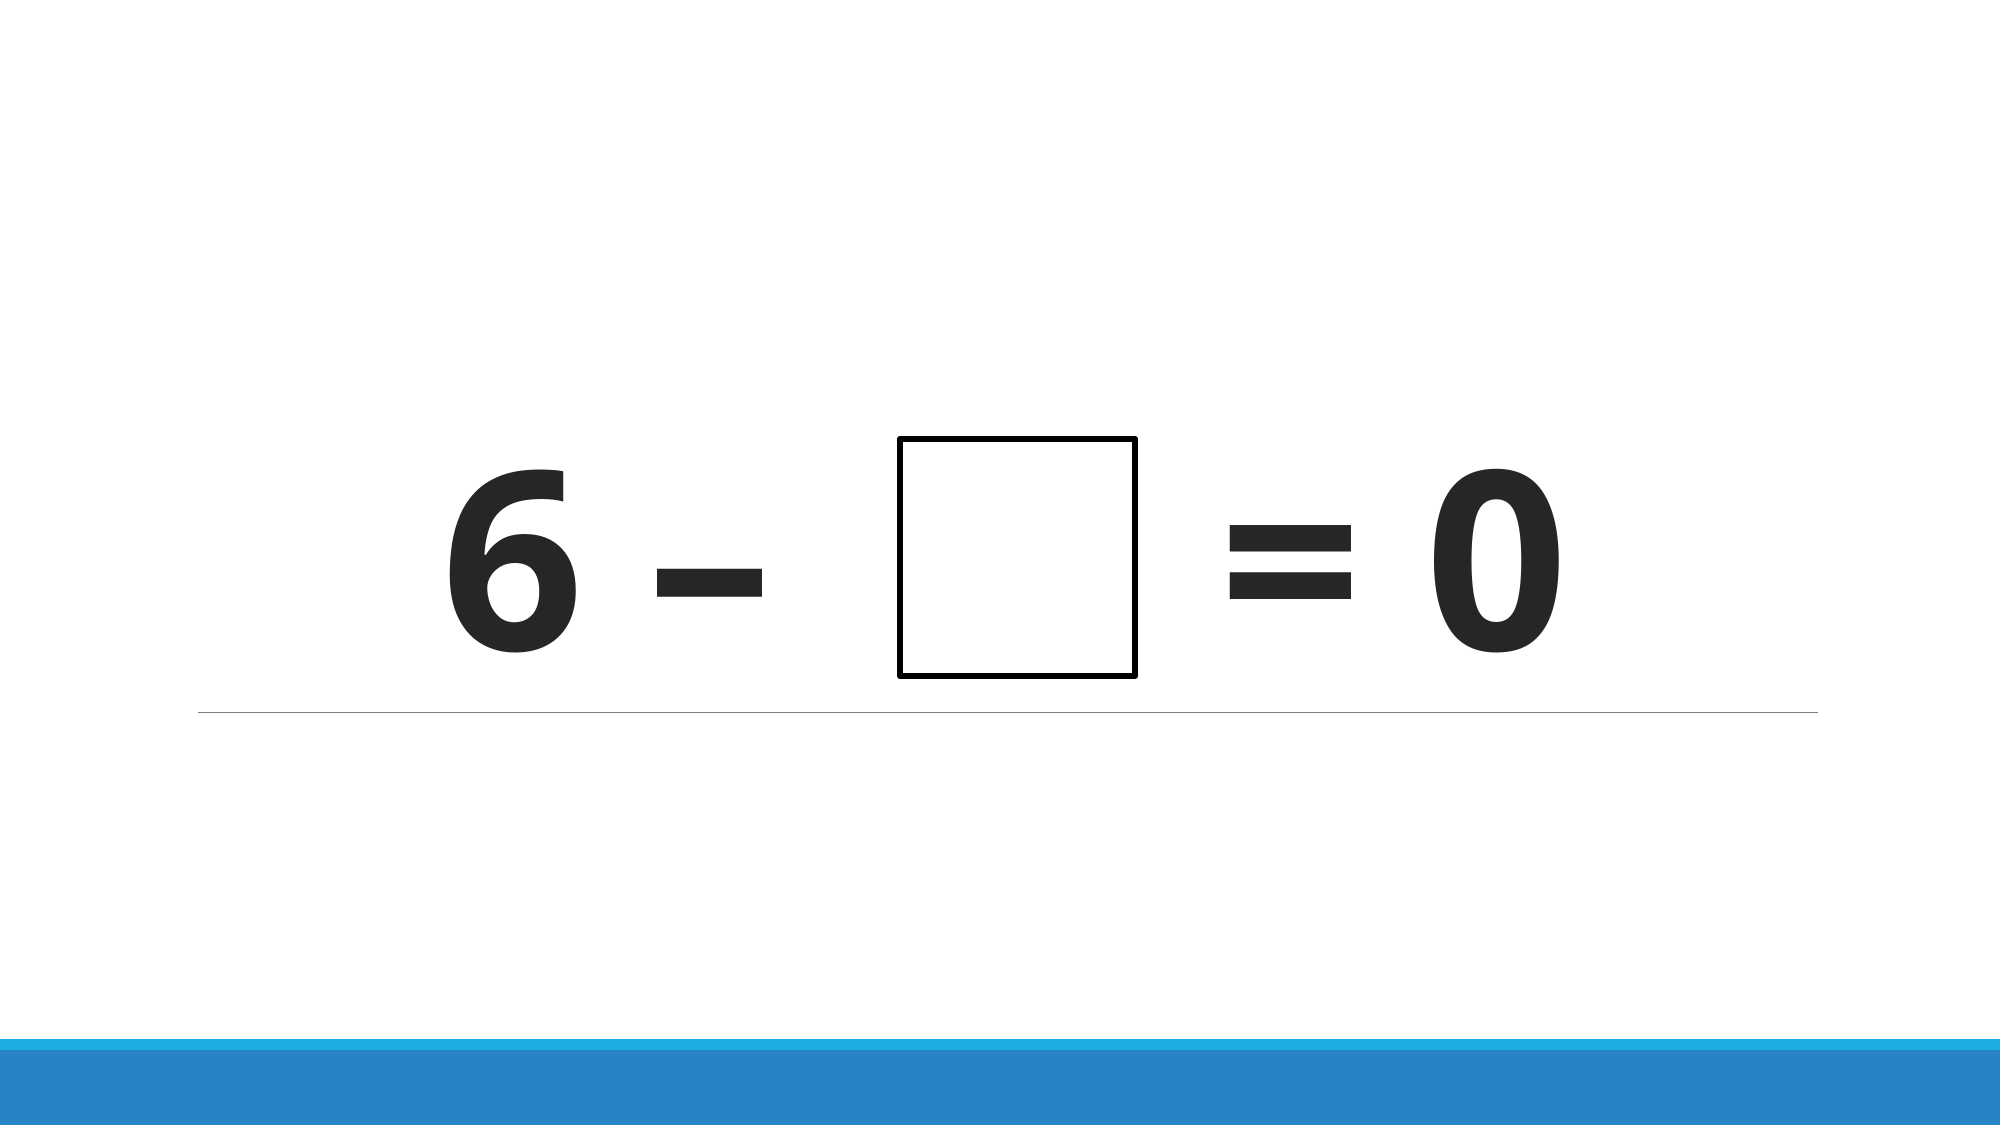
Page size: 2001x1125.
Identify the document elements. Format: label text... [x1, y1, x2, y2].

title 6 – = 0 [180, 124, 1830, 710]
text_box [899, 437, 1136, 677]
